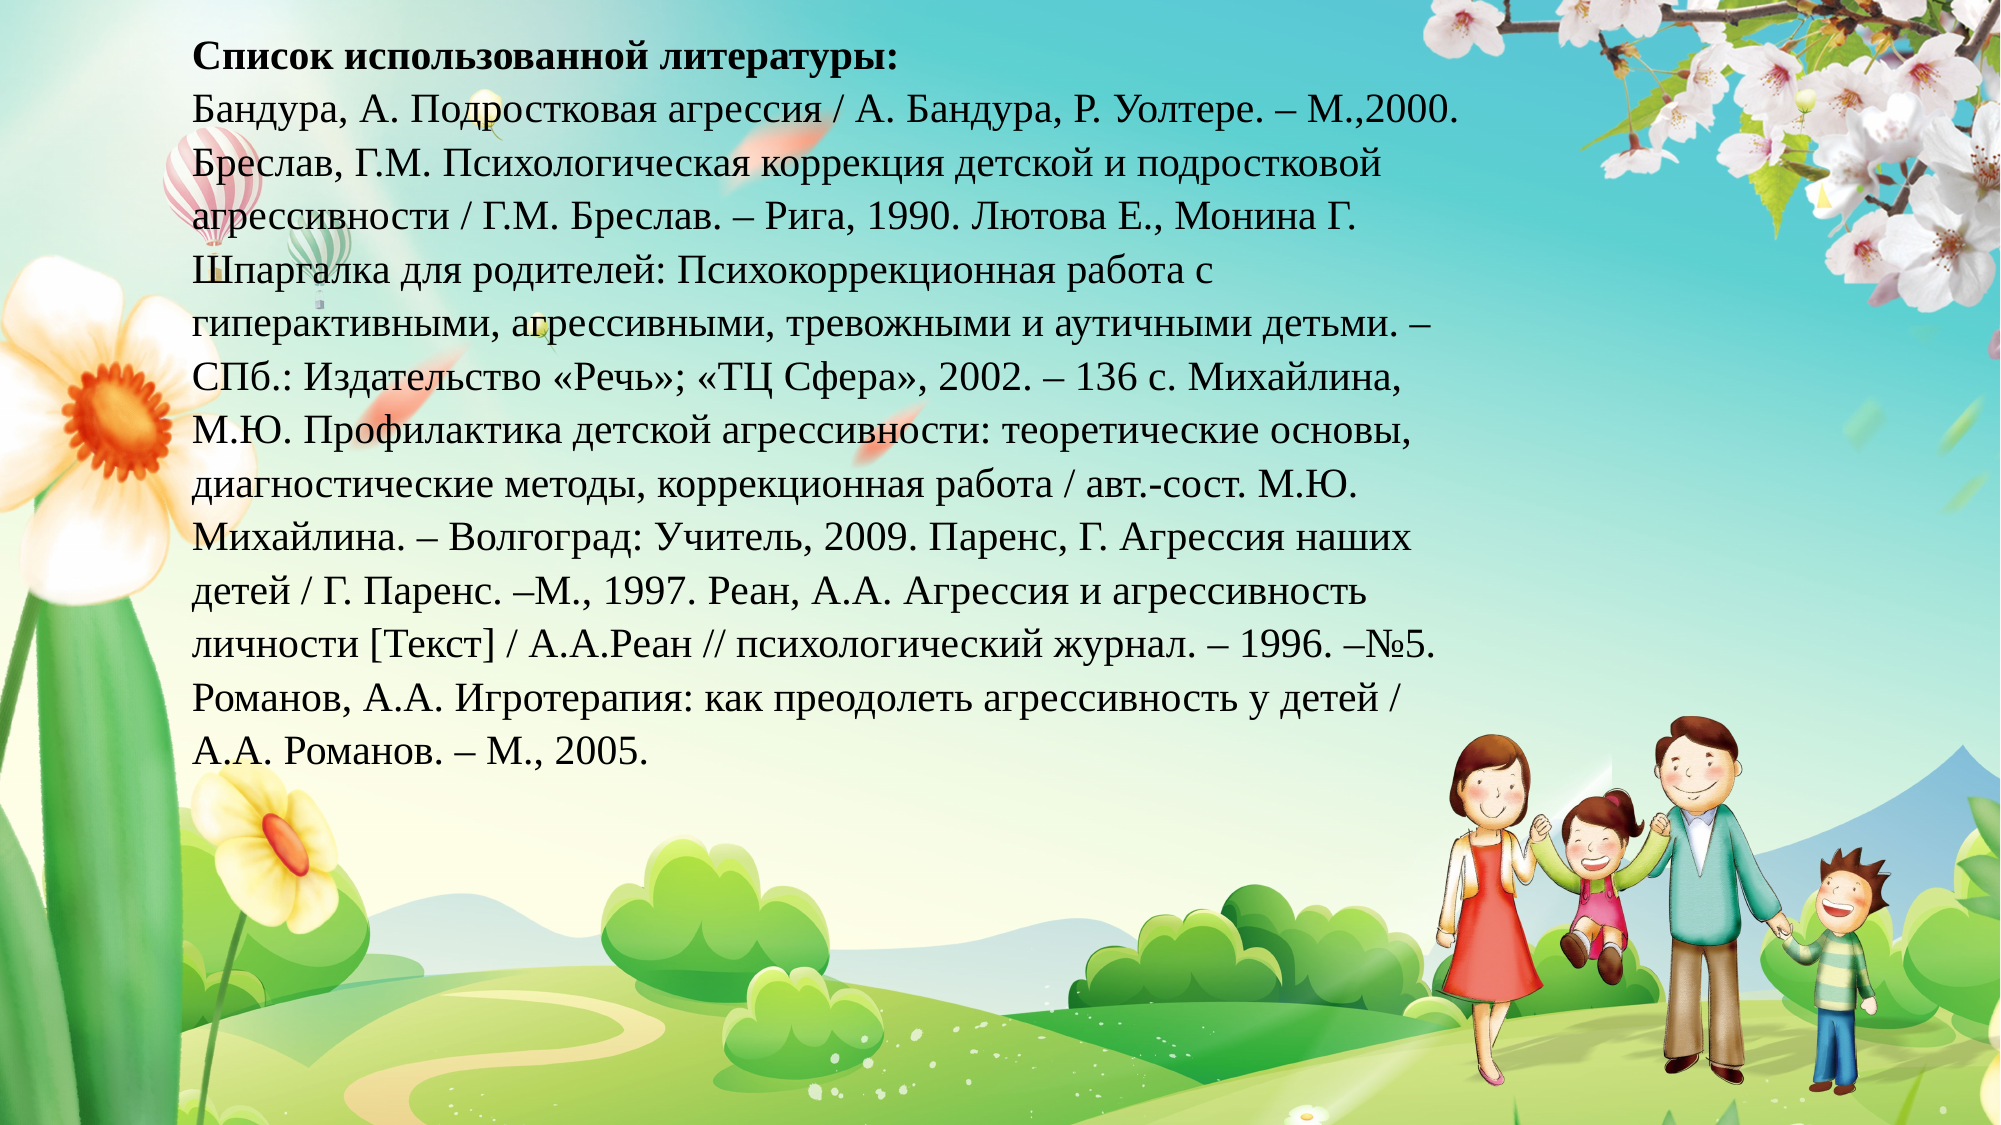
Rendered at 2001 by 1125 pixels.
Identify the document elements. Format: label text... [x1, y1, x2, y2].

picture [0, 0, 2001, 1125]
text_box Список использованной литературы: Бандура, А. Подростковая агрессия / А. Бандура, Р. Уолтере. – М.,2000. Бреслав, Г.М. Психологическая коррекция детской и подростковой агрессивности / Г.М. Бреслав. – Рига, 1990. Лютова Е., Монина Г. Шпаргалка для родителей: Психокоррекционная работа с гиперактивными, агрессивными, тревожными и аутичными детьми. – СПб.: Издательство «Речь»; «ТЦ Сфера», 2002. – 136 с. Михайлина, М.Ю. Профилактика детской агрессивности: теоретические основы, диагностические методы, коррекционная работа / авт.-сост. М.Ю. Михайлина. – Волгоград: Учитель, 2009. Паренс, Г. Агрессия наших детей / Г. Паренс. –М., 1997. Реан, А.А. Агрессия и агрессивность личности [Текст] / А.А.Реан // психологический журнал. – 1996. –№5. Романов, А.А. Игротерапия: как преодолеть агрессивность у детей / А.А. Романов. – М., 2005. [177, 16, 1500, 864]
